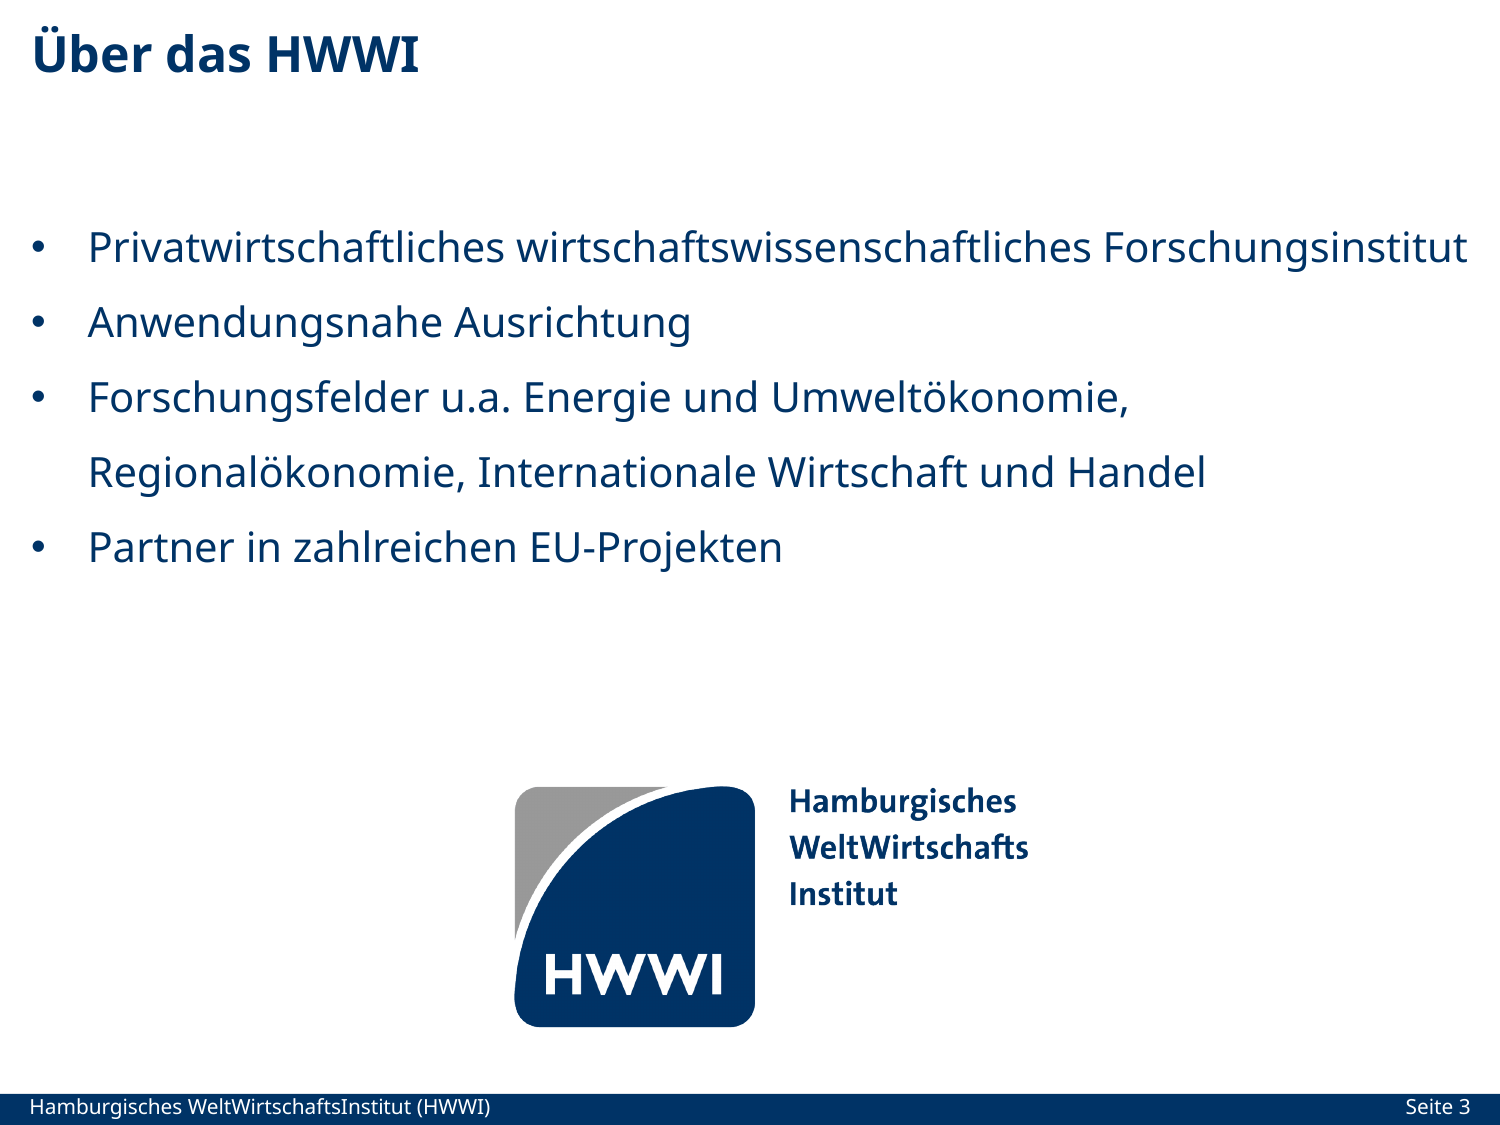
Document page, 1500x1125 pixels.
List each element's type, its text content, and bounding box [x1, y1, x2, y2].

slide_number Seite 3 [1158, 1093, 1471, 1125]
list Privatwirtschaftliches wirtschaftswissenschaftliches Forschungsinstitut Anwendungsnahe Ausrichtung Forschungsfelder u.a. Energie und Umweltökonomie, Regionalökonomie, Internationale Wirtschaft und Handel Partner in zahlreichen EU-Projekten [31, 196, 1469, 980]
title Über das HWWI [31, 7, 1469, 196]
footer Hamburgisches WeltWirtschaftsInstitut (HWWI) [29, 1093, 863, 1125]
picture [513, 786, 1028, 1028]
